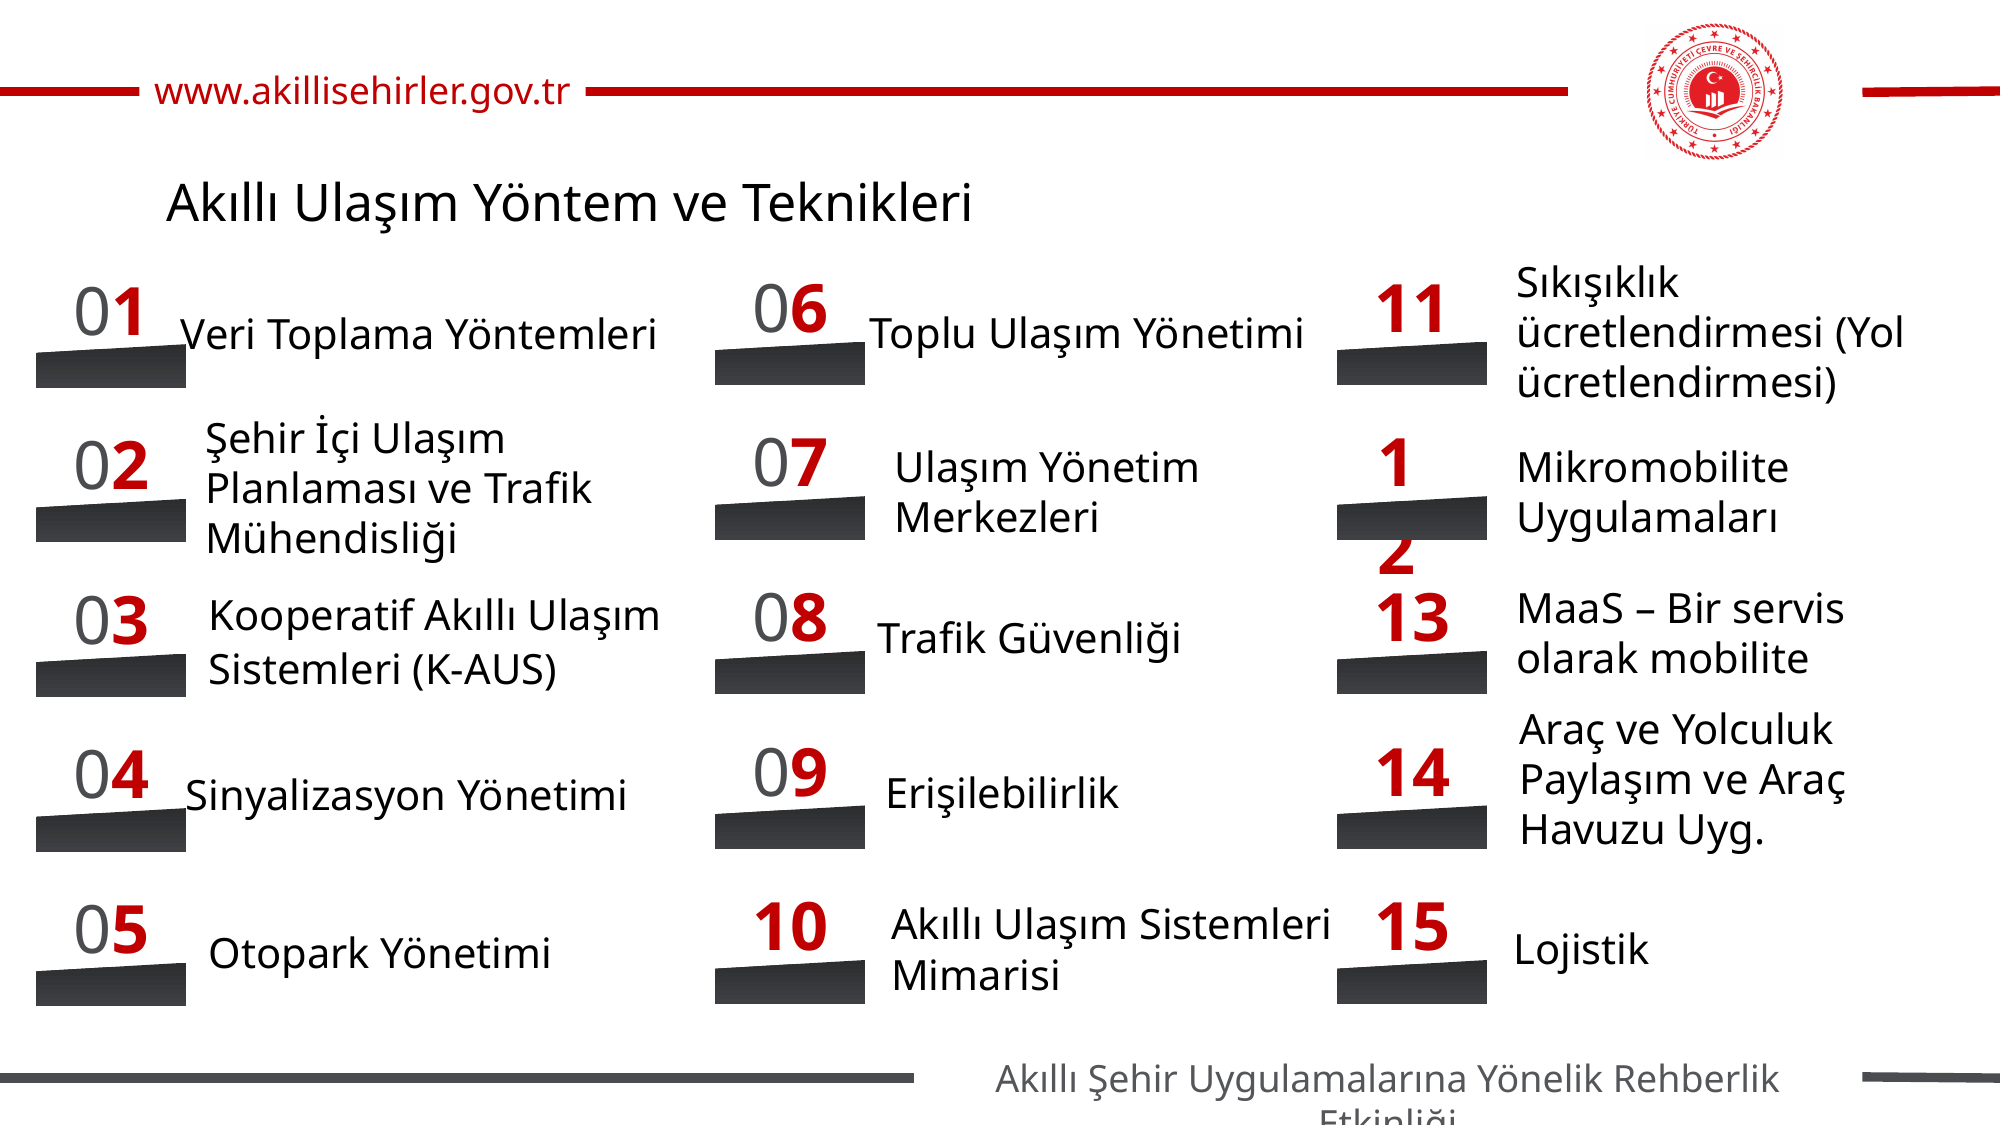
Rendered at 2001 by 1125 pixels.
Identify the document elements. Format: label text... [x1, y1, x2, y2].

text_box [715, 250, 1373, 1007]
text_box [36, 252, 695, 1007]
list Akıllı Ulaşım Yöntem ve Teknikleri [101, 129, 1040, 240]
picture [1646, 23, 1784, 161]
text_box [1337, 250, 1995, 1004]
